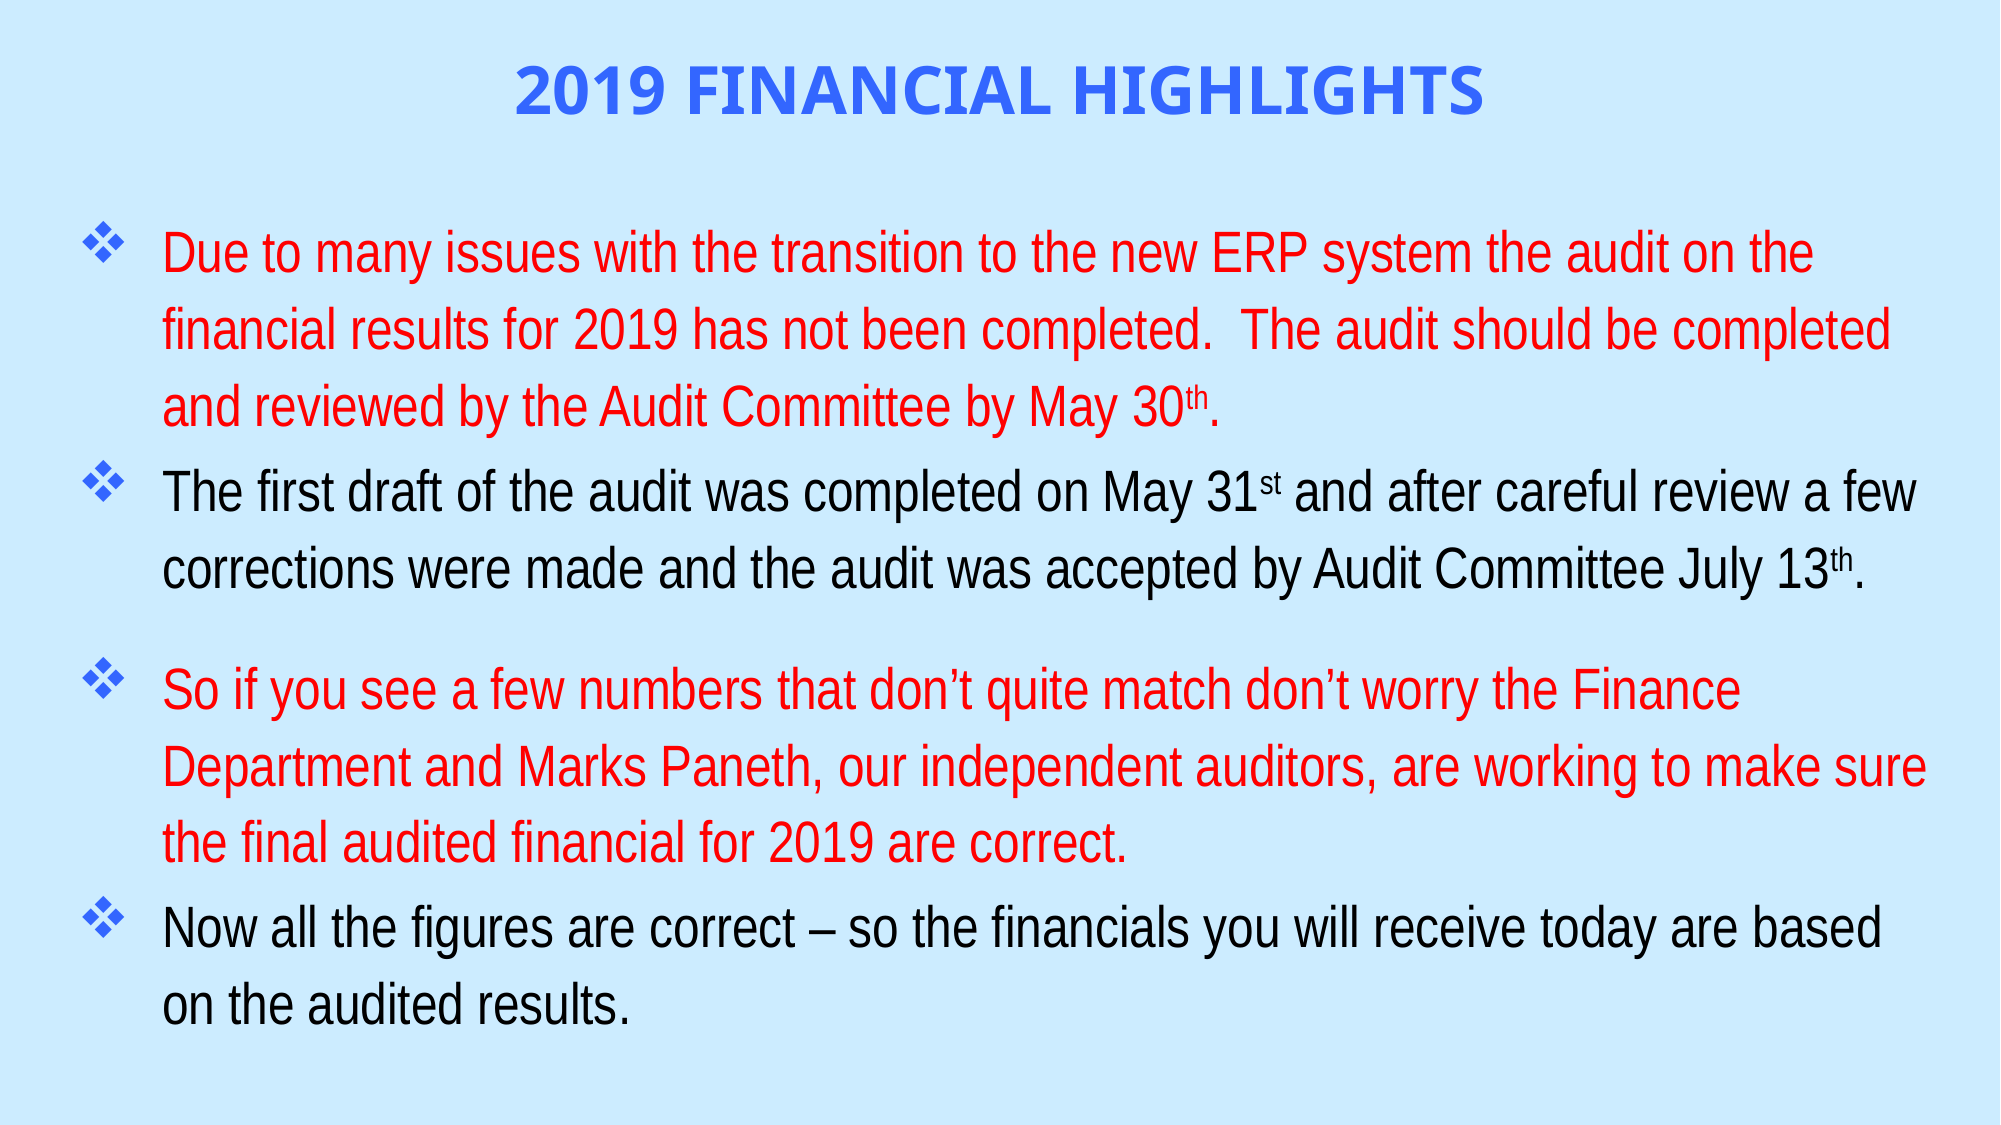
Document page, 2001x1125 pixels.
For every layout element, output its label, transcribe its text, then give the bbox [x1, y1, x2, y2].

title 2019 FINANCIAL HIGHLIGHTS [0, 5, 2000, 181]
list Due to many issues with the transition to the new ERP system the audit on the financial results for 2019 has not been completed. The audit should be completed and reviewed by the Audit Committee by May 30th. The first draft of the audit was completed on May 31st and after careful review a few corrections were made and the audit was accepted by Audit Committee July 13th. So if you see a few numbers that don’t quite match don’t worry the Finance Department and Marks Paneth, our independent auditors, are working to make sure the final audited financial for 2019 are correct. Now all the figures are correct – so the financials you will receive today are based on the audited results. [62, 200, 1963, 1050]
